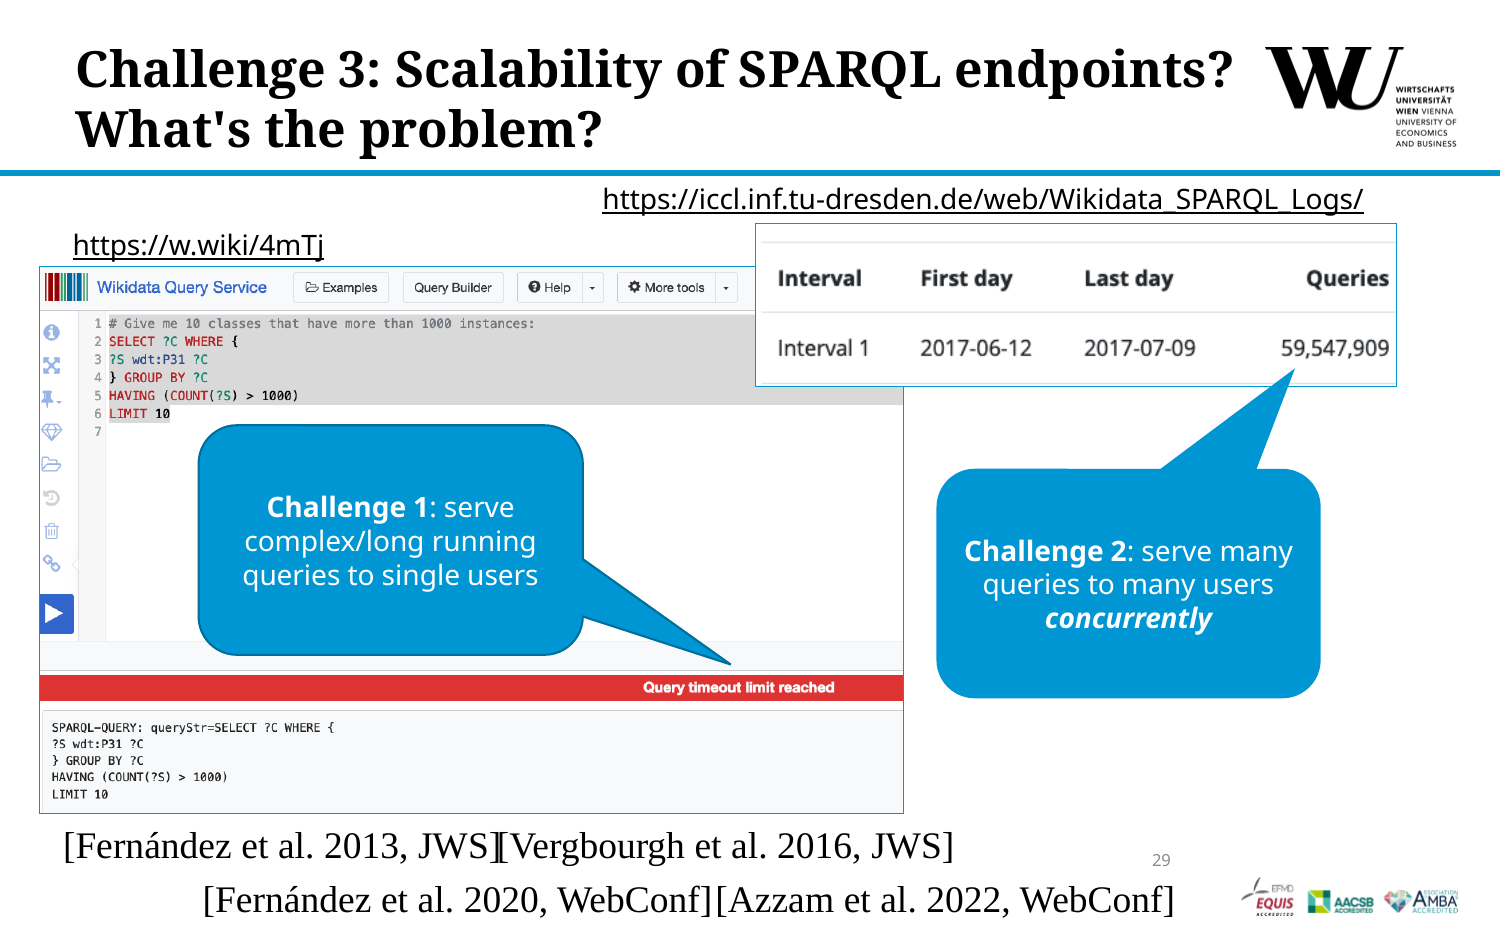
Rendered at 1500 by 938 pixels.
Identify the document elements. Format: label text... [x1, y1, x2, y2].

picture [757, 225, 1395, 385]
text_box [Fernández et al. 2020, WebConf] [187, 867, 700, 927]
text_box [Azzam et al. 2022, WebConf] [700, 867, 1191, 927]
text_box [Fernández et al. 2013, JWS] [48, 814, 482, 874]
text_box https://w.wiki/4mTj [57, 219, 347, 266]
slide_number 29 [1151, 839, 1490, 885]
text_box https://iccl.inf.tu-dresden.de/web/Wikidata_SPARQL_Logs/ [587, 174, 1387, 228]
picture [41, 268, 902, 812]
title Challenge 3: Scalability of SPARQL endpoints? What's the problem? [75, 22, 1277, 172]
text_box Challenge 2: serve many queries to many users concurrently [935, 387, 1322, 700]
picture [1241, 885, 1458, 916]
picture [1277, 47, 1457, 149]
text_box [Vergbourgh et al. 2016, JWS] [482, 813, 970, 867]
